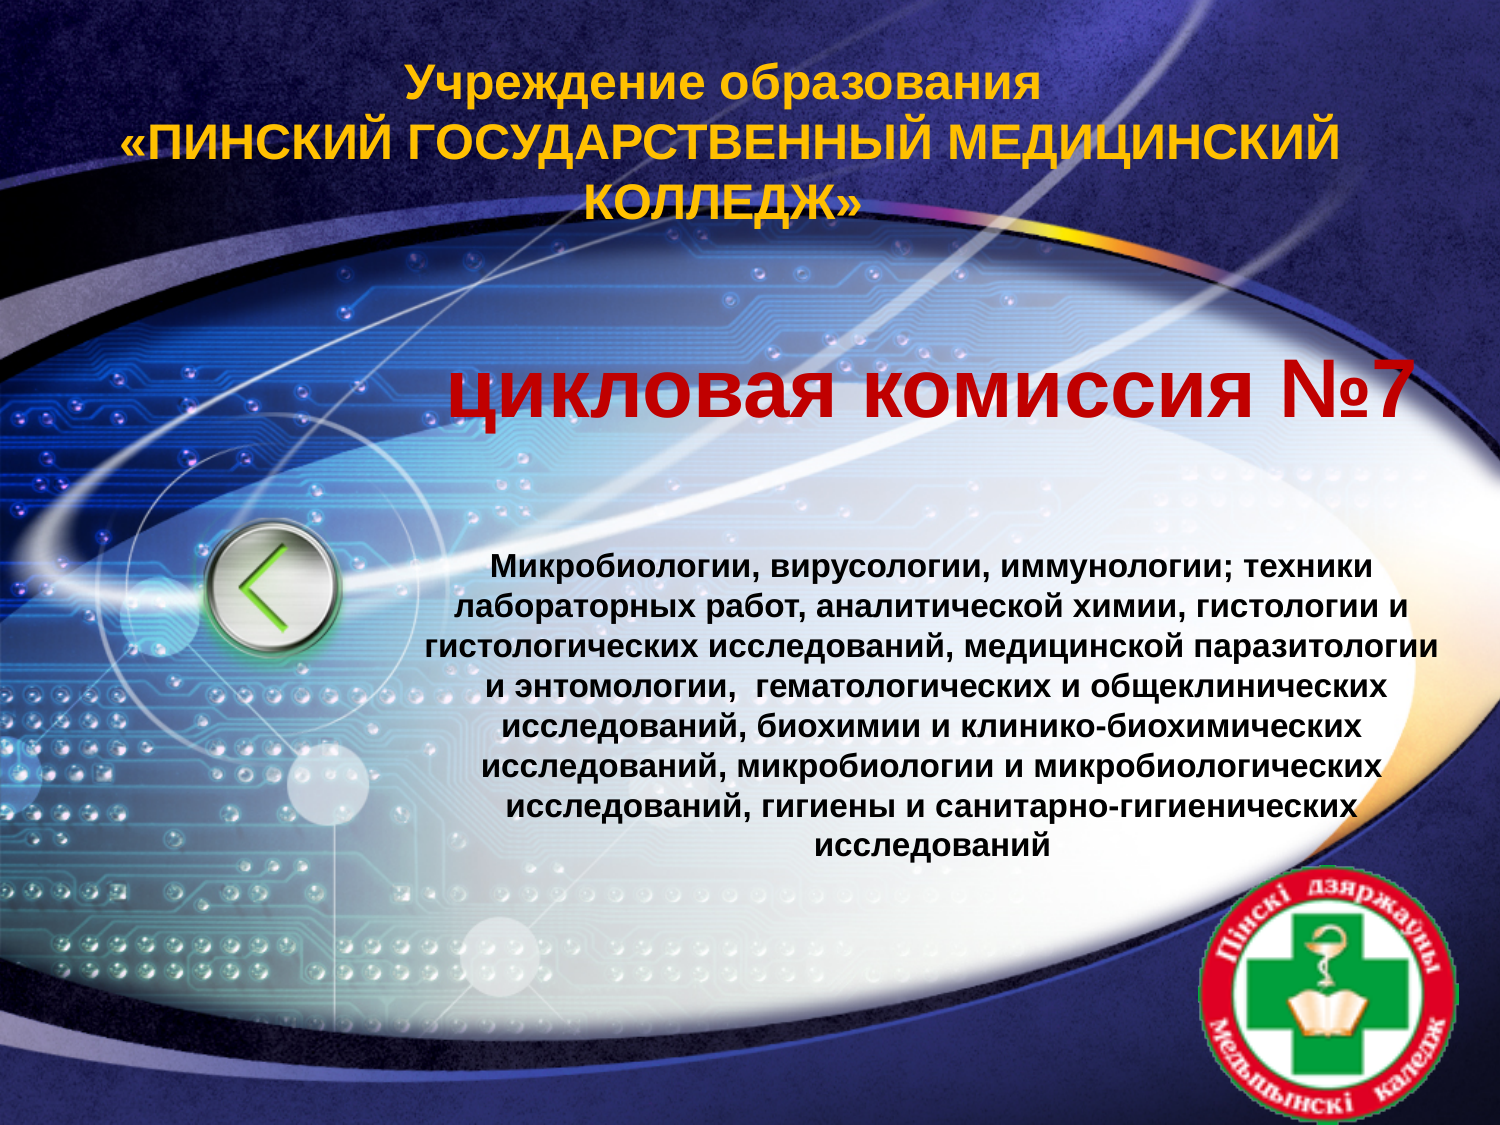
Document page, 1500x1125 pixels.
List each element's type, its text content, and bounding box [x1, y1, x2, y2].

text_box Учреждение образования «ПИНСКИЙ ГОСУДАРСТВЕННЫЙ МЕДИЦИНСКИЙ КОЛЛЕДЖ» [0, 42, 1447, 238]
picture [0, 0, 1500, 1125]
title цикловая комиссия №7 Микробиологии, вирусологии, иммунологии; техники лабораторных работ, аналитической химии, гистологии и гистологических исследований, медицинской паразитологии и энтомологии, гематологических и общеклинических исследований, биохимии и клинико-биохимических исследований, микробиологии и микробиологических исследований, гигиены и санитарно-гигиенических исследований [407, 597, 1458, 711]
